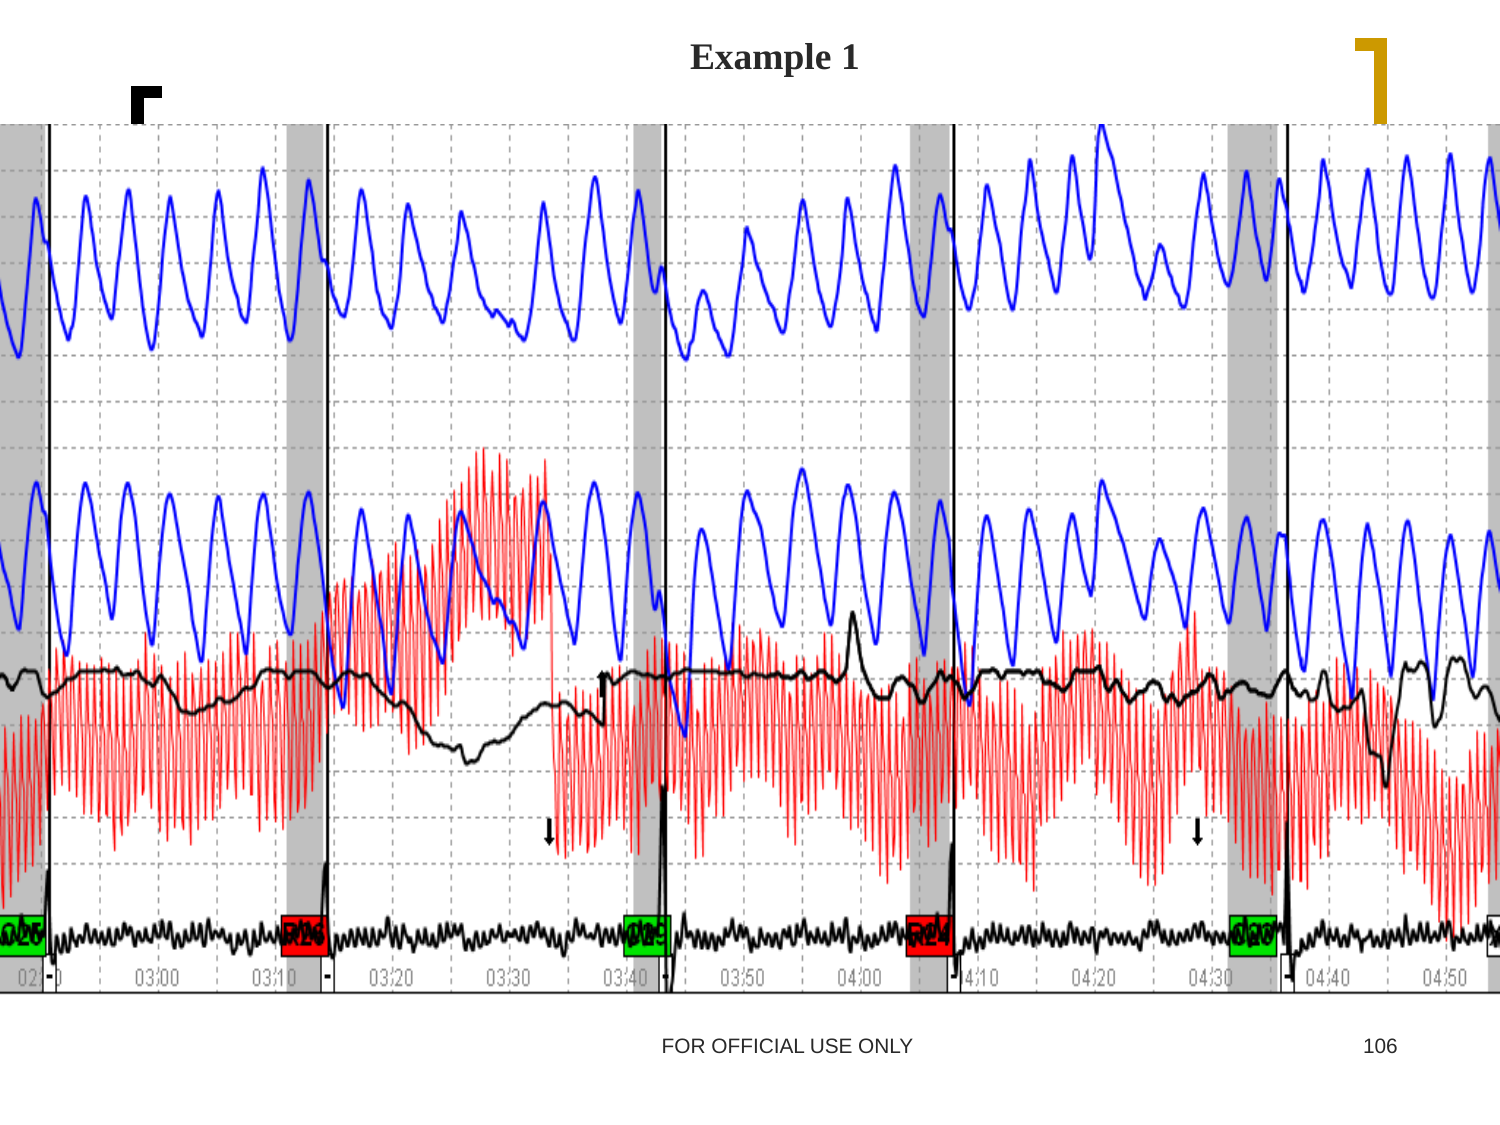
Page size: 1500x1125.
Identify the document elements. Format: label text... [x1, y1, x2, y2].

slide_number 106 [1099, 1024, 1413, 1101]
text_box Example 1 [500, 24, 1050, 85]
picture [0, 124, 1500, 1001]
footer FOR OFFICIAL USE ONLY [549, 1024, 1026, 1101]
